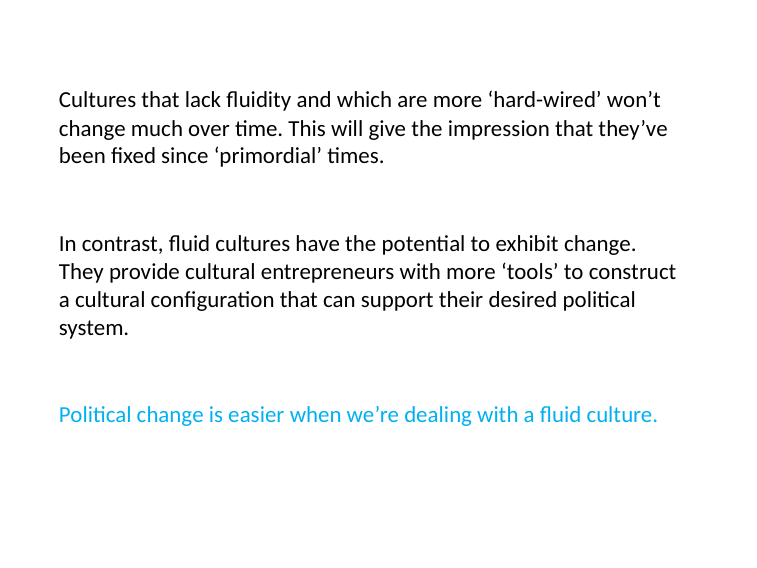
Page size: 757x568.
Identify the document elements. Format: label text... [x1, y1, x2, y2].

text_box In contrast, fluid cultures have the potential to exhibit change. They provide cultural entrepreneurs with more ‘tools’ to construct a cultural configuration that can support their desired political system. Political change is easier when we’re dealing with a fluid culture. [56, 227, 690, 428]
title Cultures that lack fluidity and which are more ‘hard-wired’ won’t change much over time. This will give the impression that they’ve been fixed since ‘primordial’ times. [56, 83, 700, 180]
